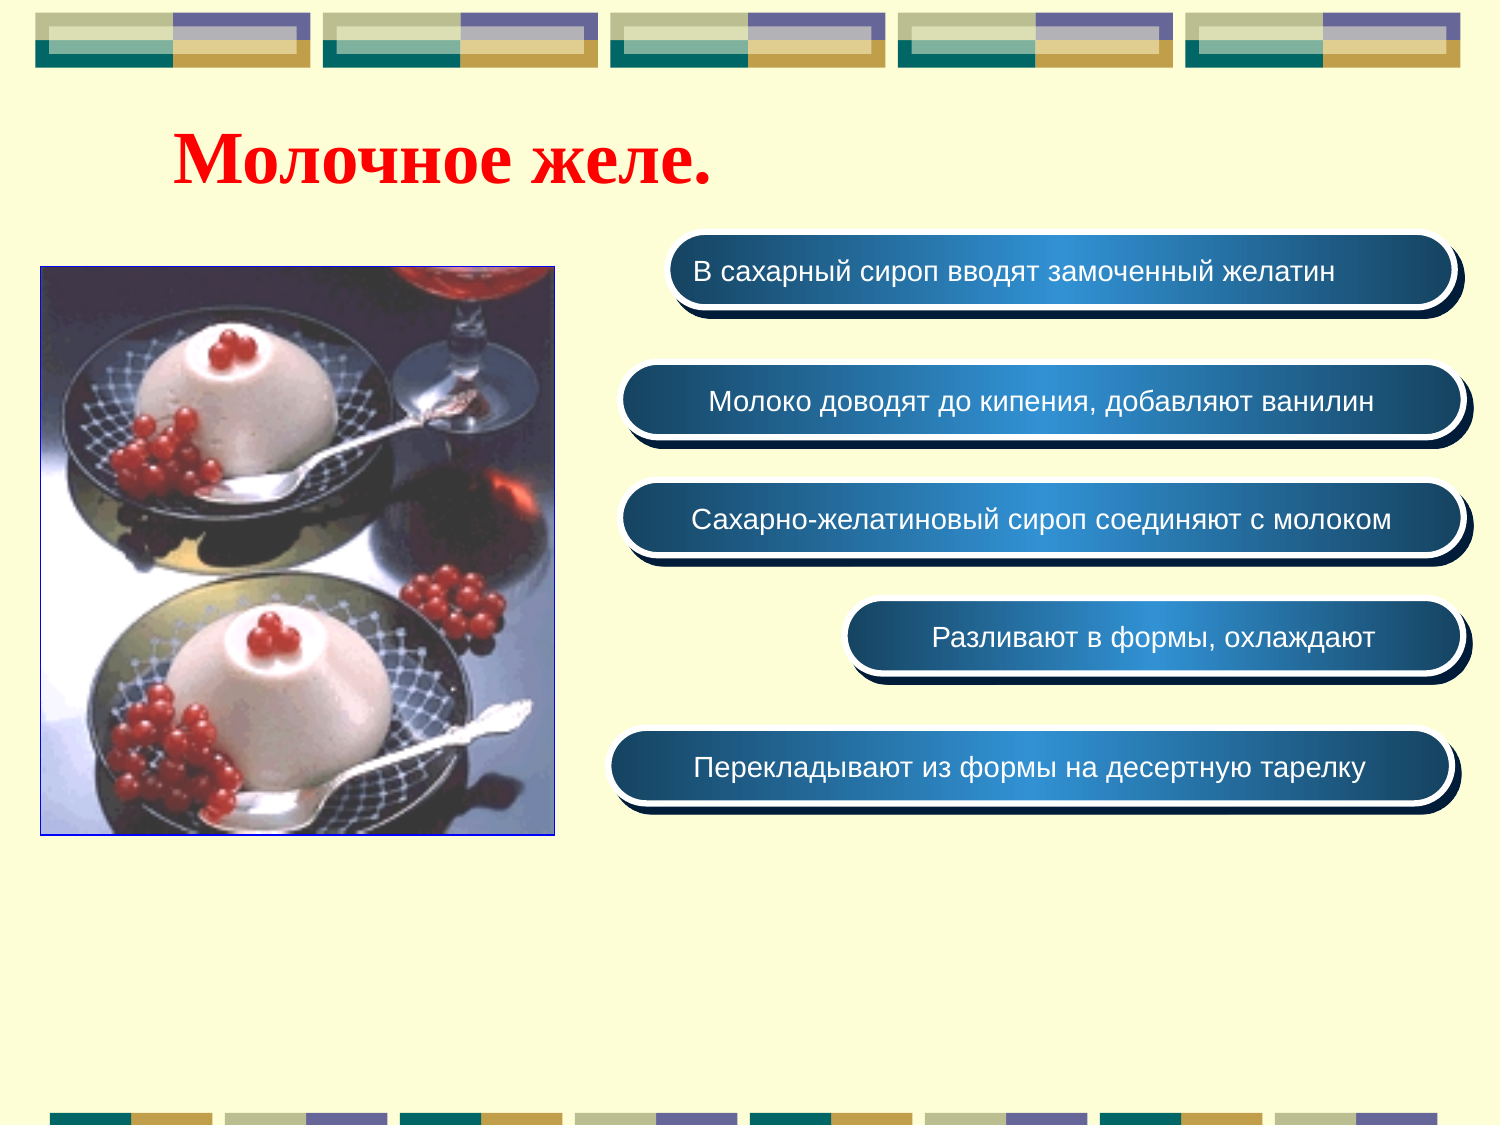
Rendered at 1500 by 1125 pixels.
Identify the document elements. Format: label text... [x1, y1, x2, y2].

text_box Молоко доводят до кипения, добавляют ванилин [640, 433, 1444, 438]
text_box Молоко доводят до кипения, добавляют ванилин [620, 361, 1464, 432]
title Молочное желе. [112, 99, 774, 209]
text_box Сахарно-желатиновый сироп соединяют с молоком [620, 479, 1464, 556]
picture [40, 266, 554, 835]
text_box Перекладывают из формы на десертную тарелку [608, 727, 1453, 804]
text_box В сахарный сироп вводят замоченный желатин [667, 231, 1455, 308]
text_box Разливают в формы, охлаждают [844, 597, 1464, 674]
